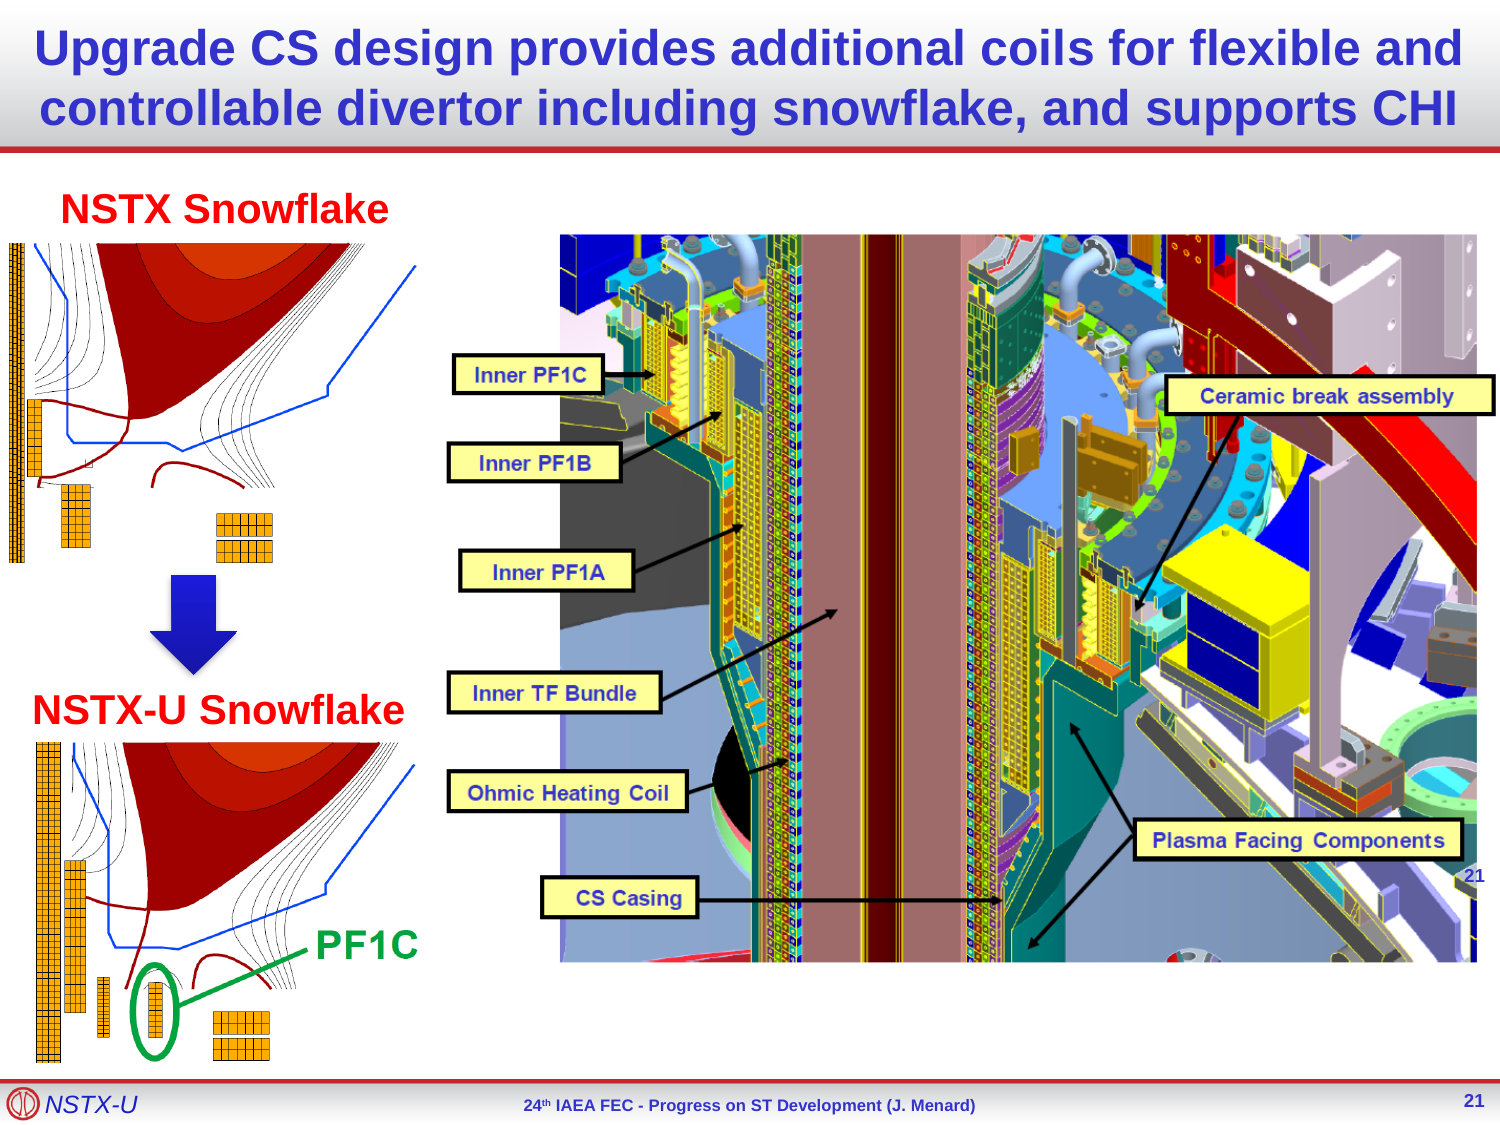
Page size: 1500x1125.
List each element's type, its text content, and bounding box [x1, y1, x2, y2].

picture [0, 238, 421, 563]
picture [0, 1079, 1500, 1125]
slide_number 21 [1374, 1087, 1500, 1113]
text_box [149, 575, 238, 676]
text_box NSTX-U Snowflake [12, 675, 425, 740]
text_box NSTX Snowflake [37, 174, 413, 236]
picture [431, 224, 1500, 976]
title Upgrade CS design provides additional coils for flexible and controllable divertor including snowflake, and supports CHI [0, 0, 1500, 151]
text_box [24, 737, 443, 1063]
